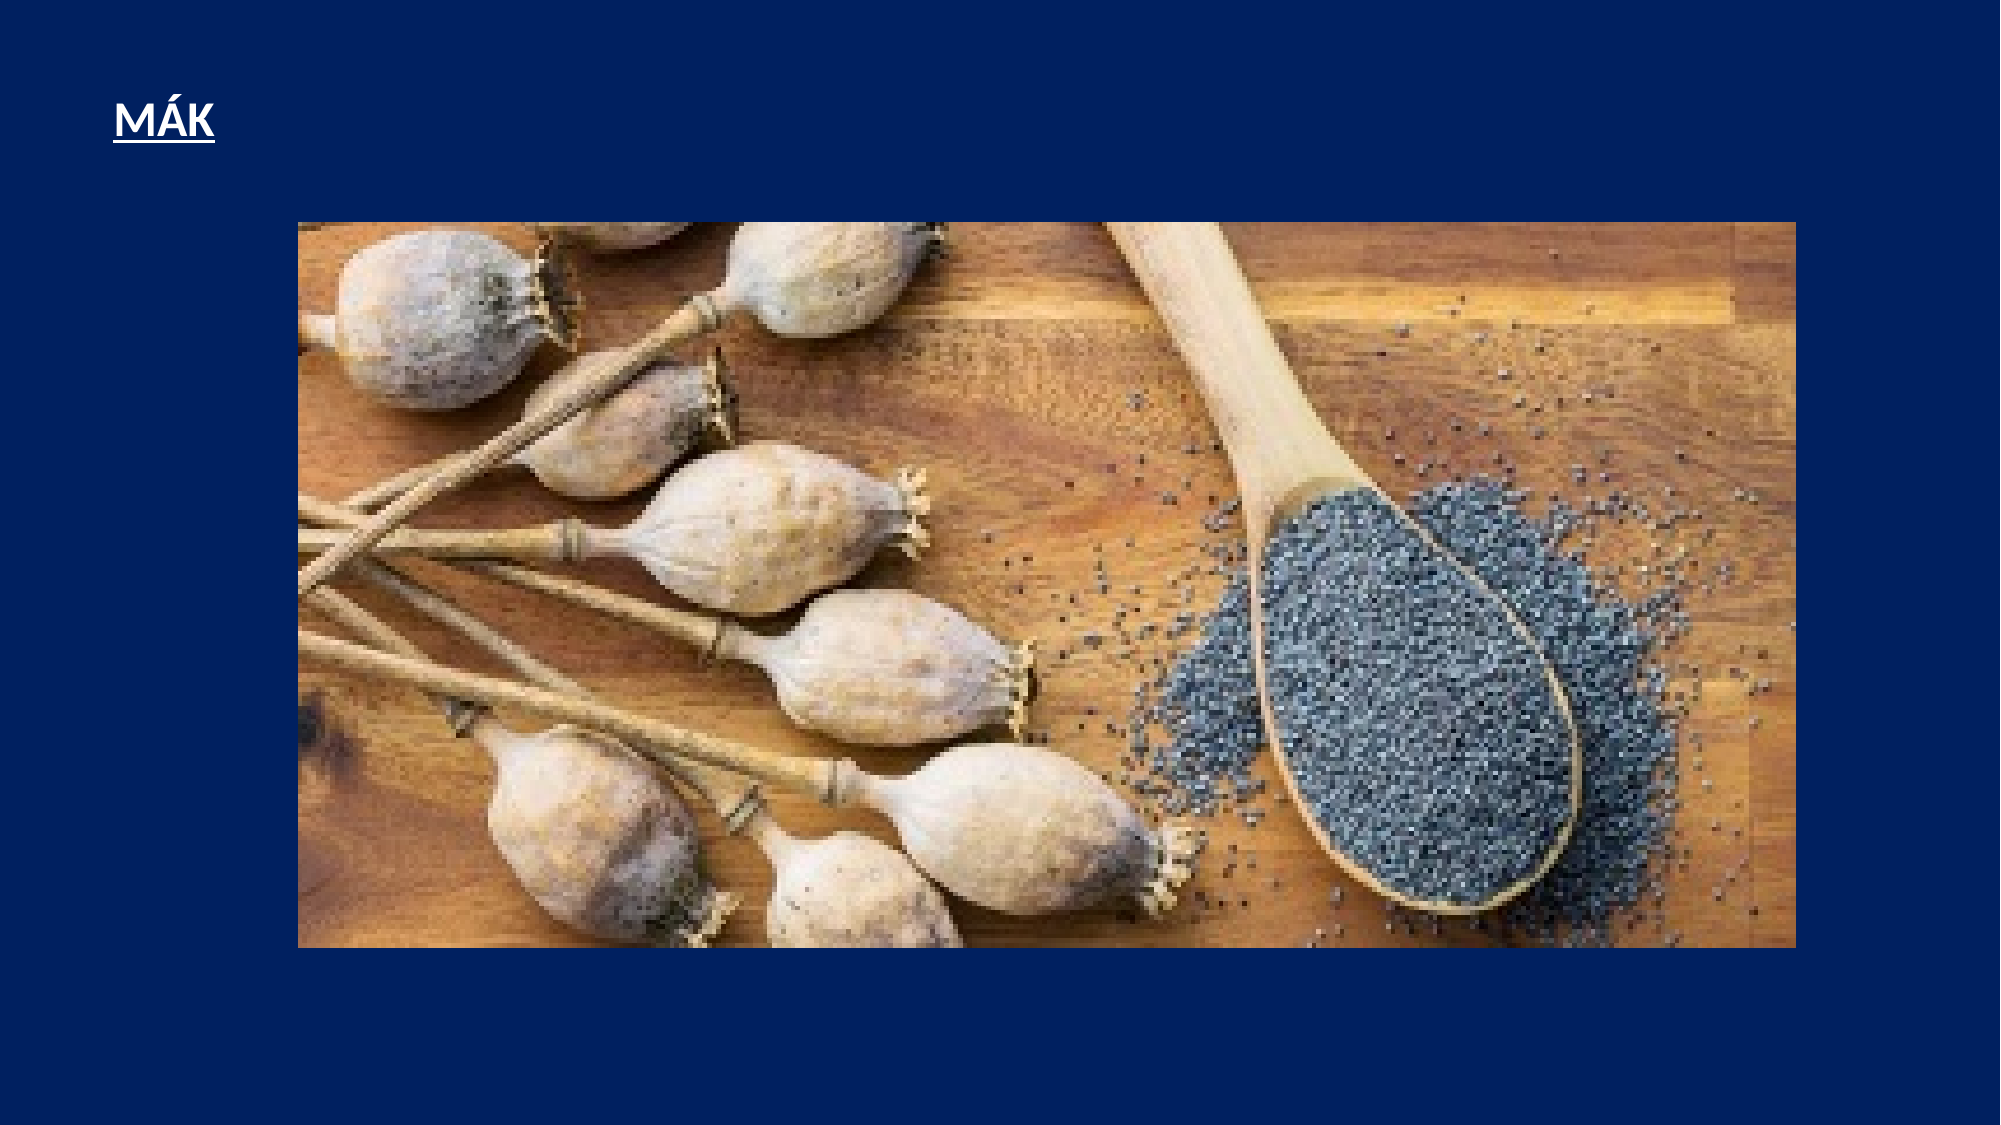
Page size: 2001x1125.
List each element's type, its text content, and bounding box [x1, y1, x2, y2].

picture [298, 222, 1796, 948]
text_box MÁK [98, 79, 230, 155]
